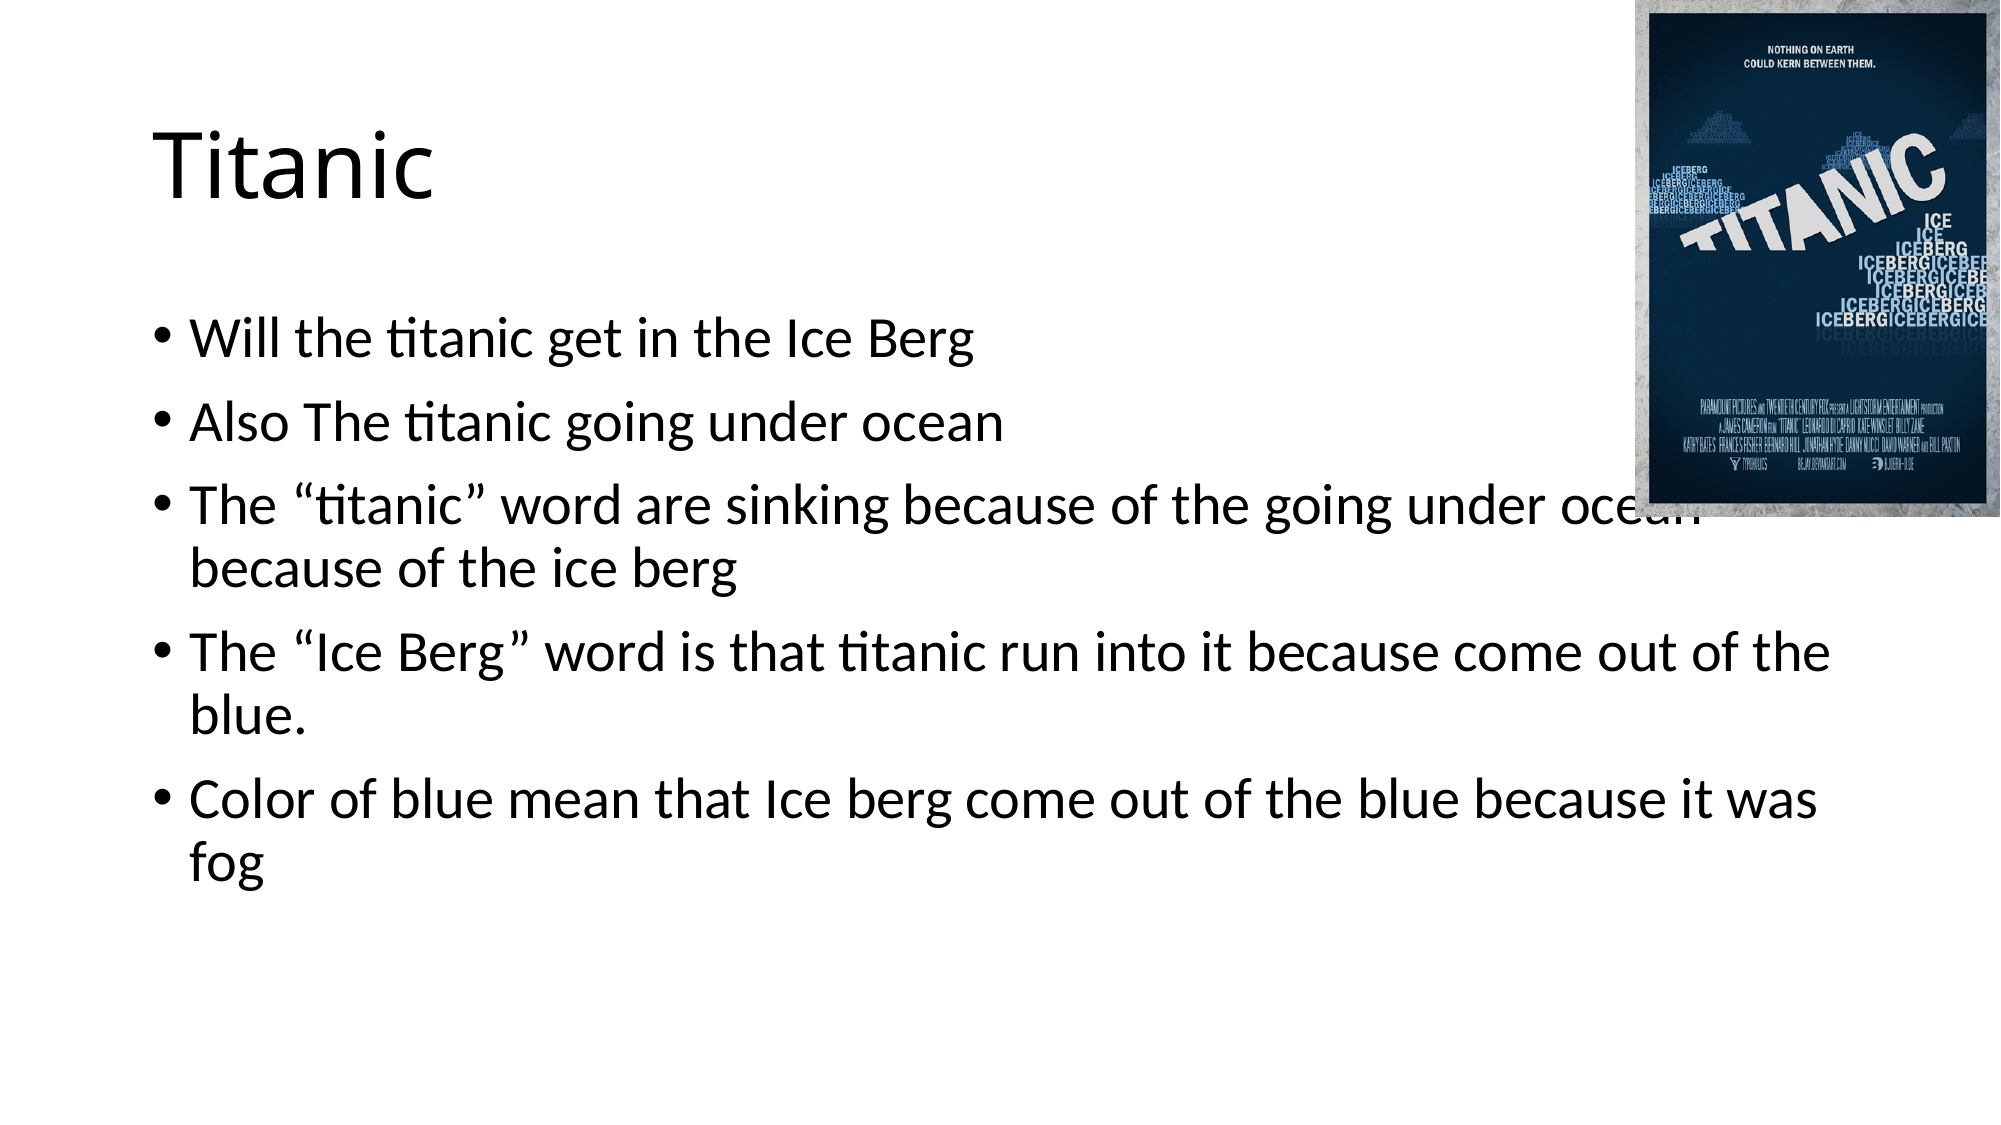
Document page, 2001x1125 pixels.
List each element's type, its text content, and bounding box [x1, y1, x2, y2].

title Titanic [137, 59, 1635, 278]
picture [1635, 0, 2000, 517]
list Will the titanic get in the Ice Berg Also The titanic going under ocean The “titanic” word are sinking because of the going under ocean because of the ice berg The “Ice Berg” word is that titanic run into it because come out of the blue. Color of blue mean that Ice berg come out of the blue because it was fog [137, 299, 1863, 1014]
